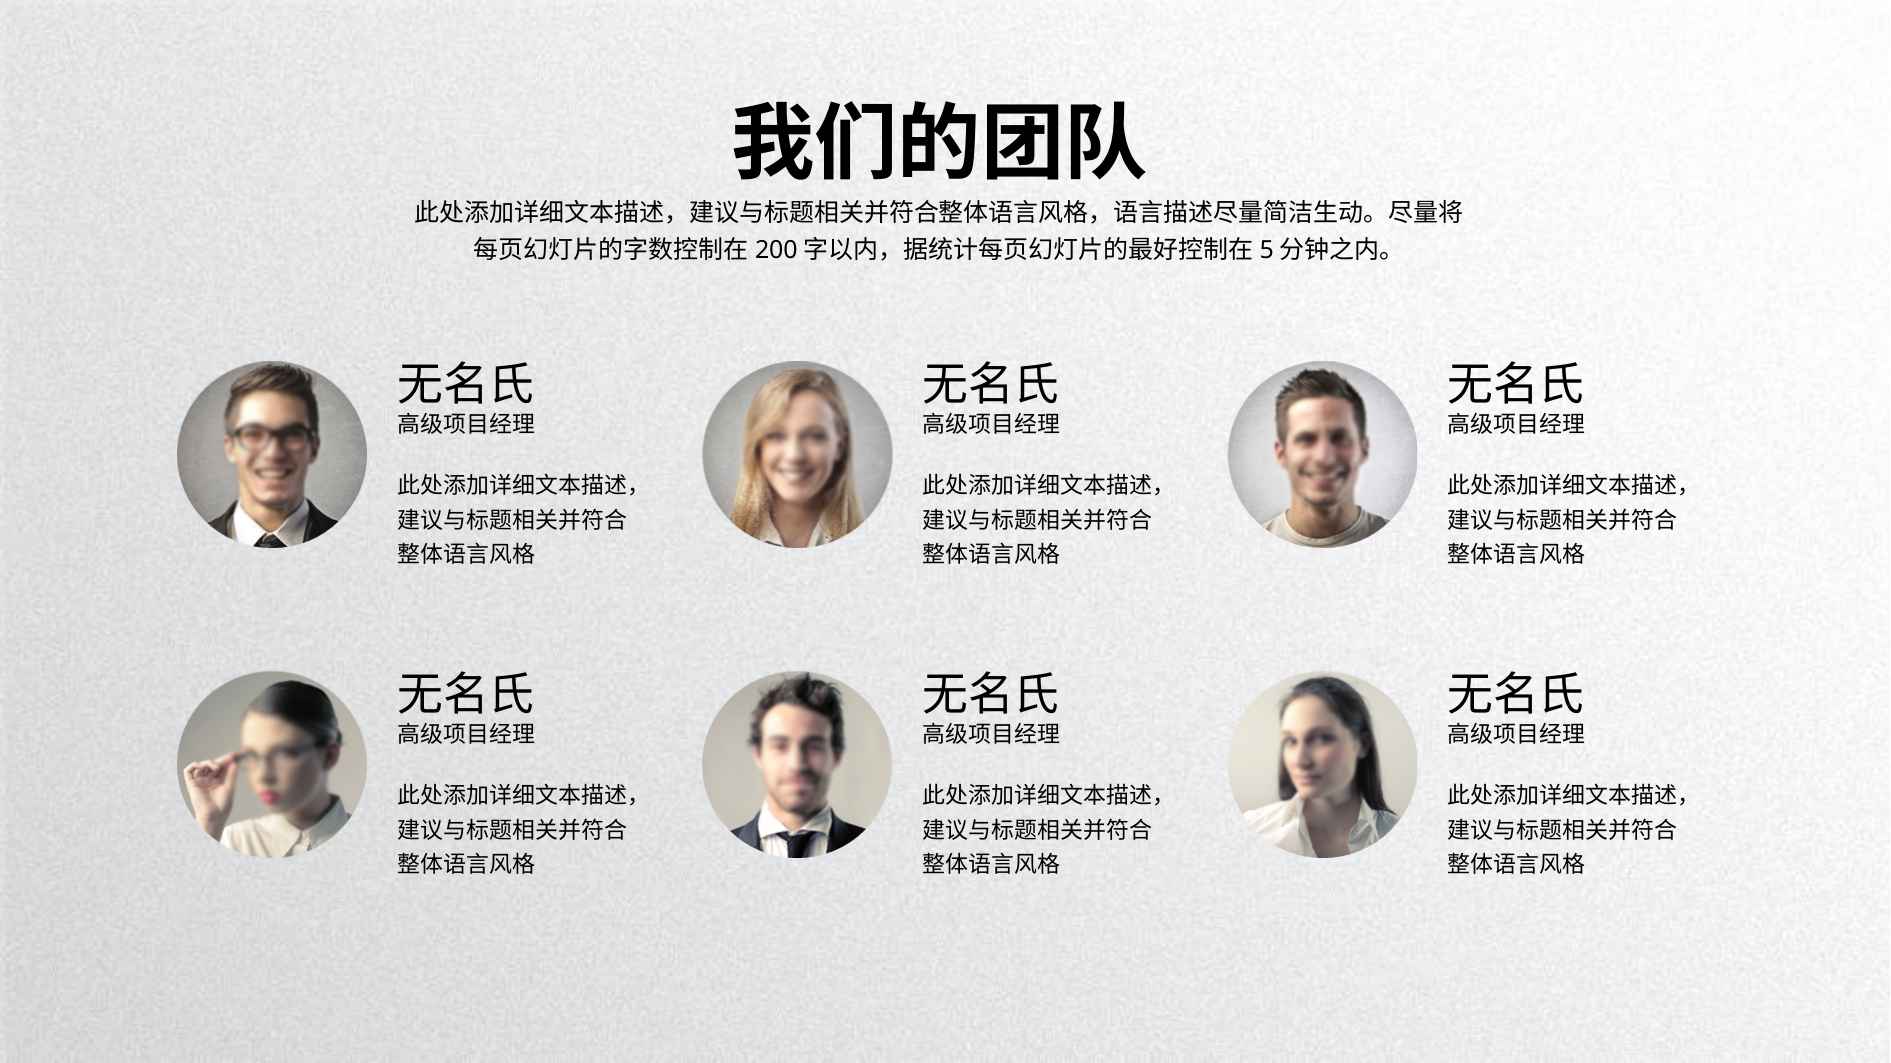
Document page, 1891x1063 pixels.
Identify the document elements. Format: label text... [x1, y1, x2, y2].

text_box 无名氏 高级项目经理 此处添加详细文本描述，建议与标题相关并符合整体语言风格 [922, 354, 1175, 583]
text_box 无名氏 高级项目经理 此处添加详细文本描述，建议与标题相关并符合整体语言风格 [1447, 354, 1700, 583]
picture [0, 0, 1891, 1063]
text_box 此处添加详细文本描述，建议与标题相关并符合整体语言风格，语言描述尽量简洁生动。尽量将每页幻灯片的字数控制在200字以内，据统计每页幻灯片的最好控制在5分钟之内。 [411, 192, 1468, 260]
text_box 无名氏 高级项目经理 此处添加详细文本描述，建议与标题相关并符合整体语言风格 [922, 664, 1175, 893]
text_box 无名氏 高级项目经理 此处添加详细文本描述，建议与标题相关并符合整体语言风格 [1447, 664, 1700, 893]
text_box 我们的团队 [727, 90, 1152, 189]
text_box 无名氏 高级项目经理 此处添加详细文本描述，建议与标题相关并符合整体语言风格 [397, 354, 650, 583]
text_box 无名氏 高级项目经理 此处添加详细文本描述，建议与标题相关并符合整体语言风格 [397, 664, 650, 893]
